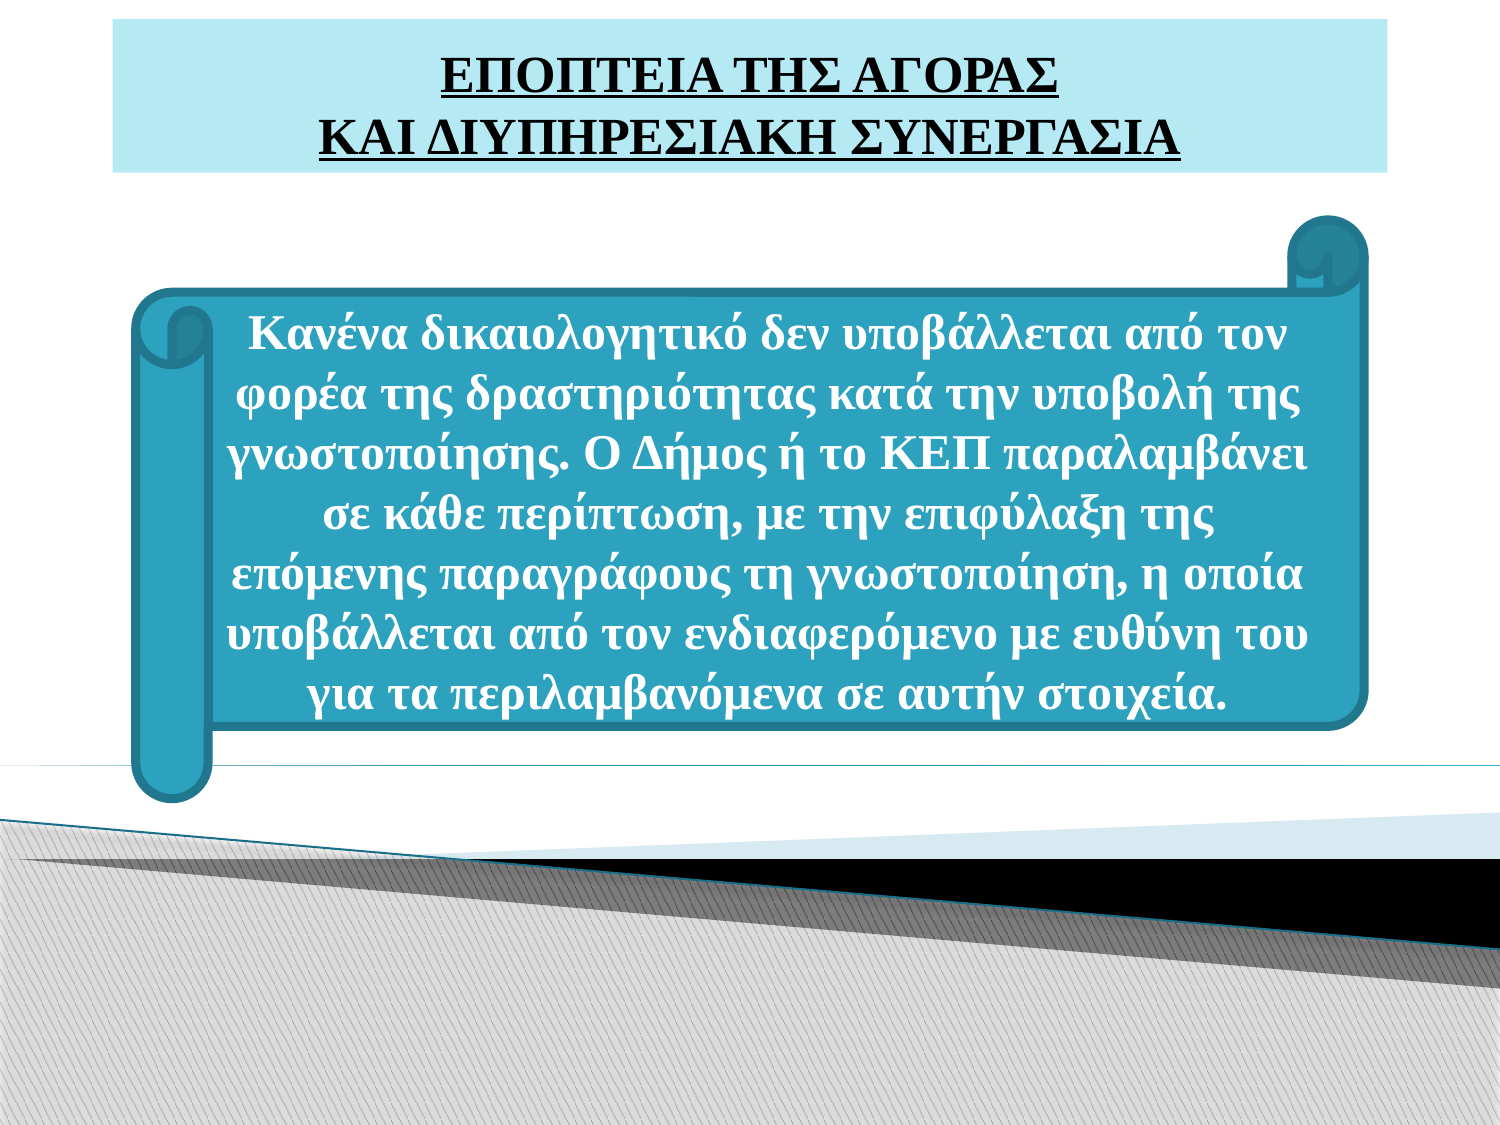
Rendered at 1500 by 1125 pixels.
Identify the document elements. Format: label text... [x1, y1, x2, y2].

title ΕΠΟΠΤΕΙΑ ΤΗΣ ΑΓΟΡΑΣ ΚΑΙ ΔΙΥΠΗΡΕΣΙΑΚΗ ΣΥΝΕΡΓΑΣΙΑ [112, 19, 1388, 173]
text_box Κανένα δικαιολογητικό δεν υποβάλλεται από τον φορέα της δραστηριότητας κατά την υποβολή της γνωστοποίησης. Ο Δήμος ή το ΚΕΠ παραλαμβάνει σε κάθε περίπτωση, με την επιφύλαξη της επόμενης παραγράφους τη γνωστοποίηση, η οποία υποβάλλεται από τον ενδιαφερόμενο με ευθύνη του για τα περιλαμβανόμενα σε αυτήν στοιχεία. [131, 215, 1369, 804]
picture [5, 859, 1500, 989]
